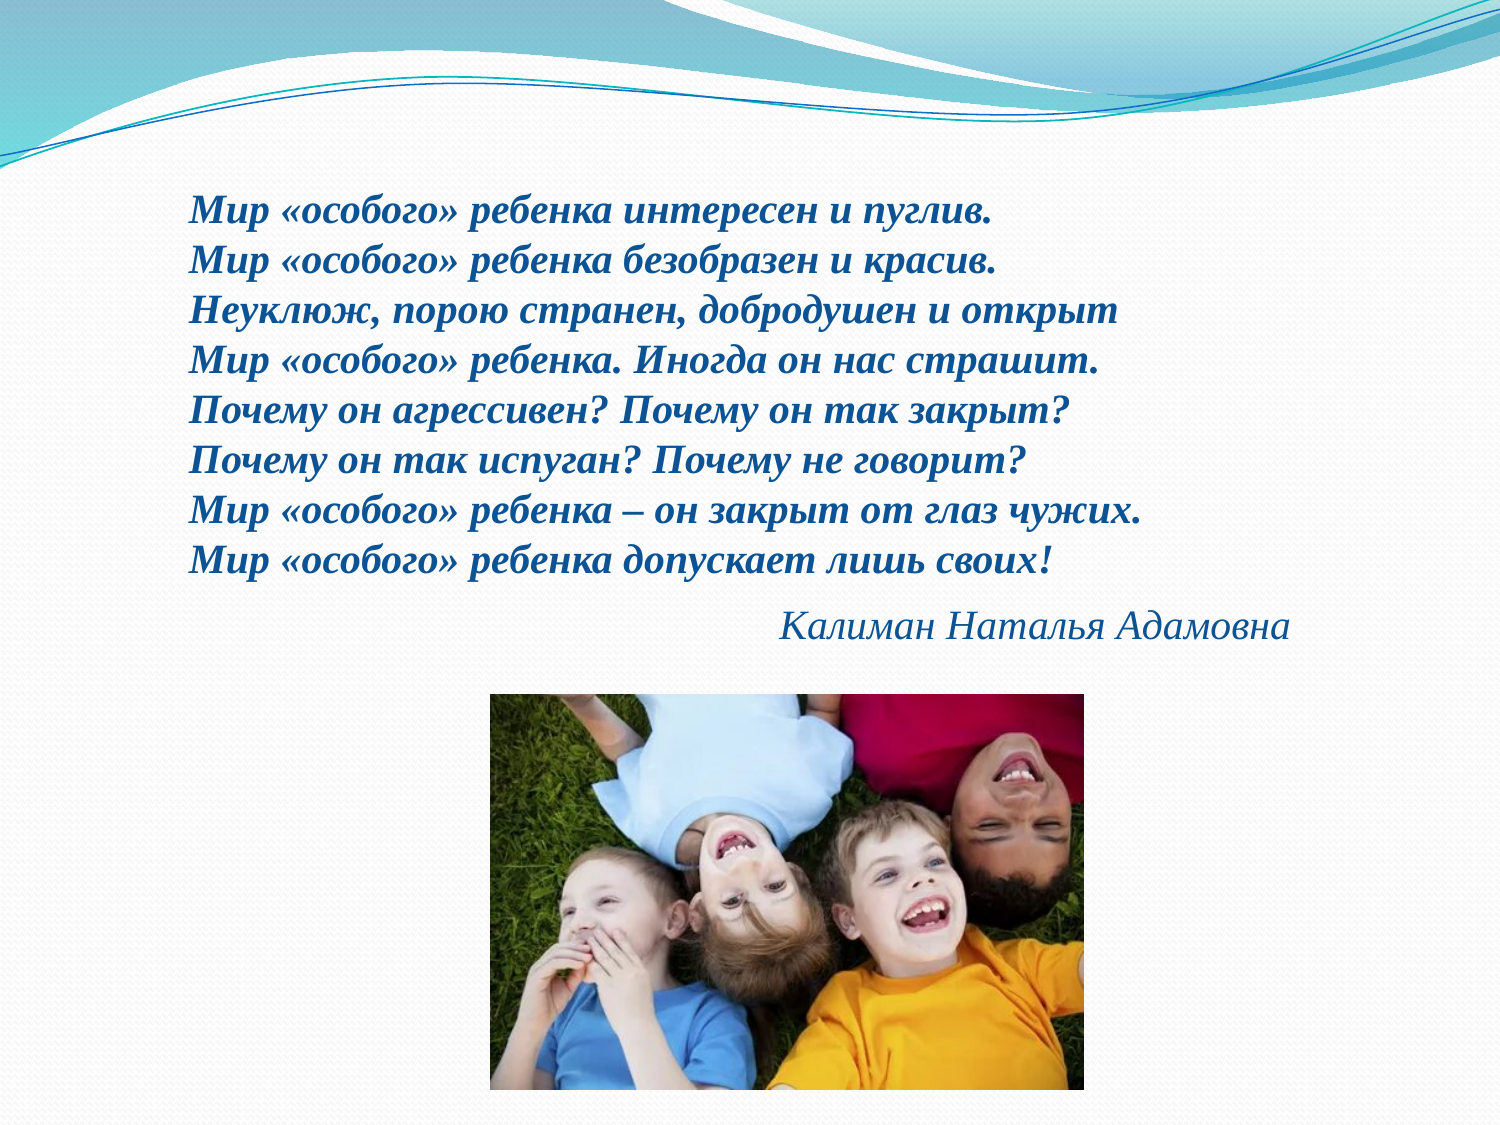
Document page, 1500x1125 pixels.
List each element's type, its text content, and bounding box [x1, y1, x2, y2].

text_box Мир «особого» ребенка интересен и пуглив. Мир «особого» ребенка безобразен и красив. Неуклюж, порою странен, добродушен и открыт Мир «особого» ребенка. Иногда он нас страшит. Почему он агрессивен? Почему он так закрыт? Почему он так испуган? Почему не говорит? Мир «особого» ребенка – он закрыт от глаз чужих. Мир «особого» ребенка допускает лишь своих! Калиман Наталья Адамовна [100, 174, 1317, 656]
picture [489, 694, 1084, 1091]
